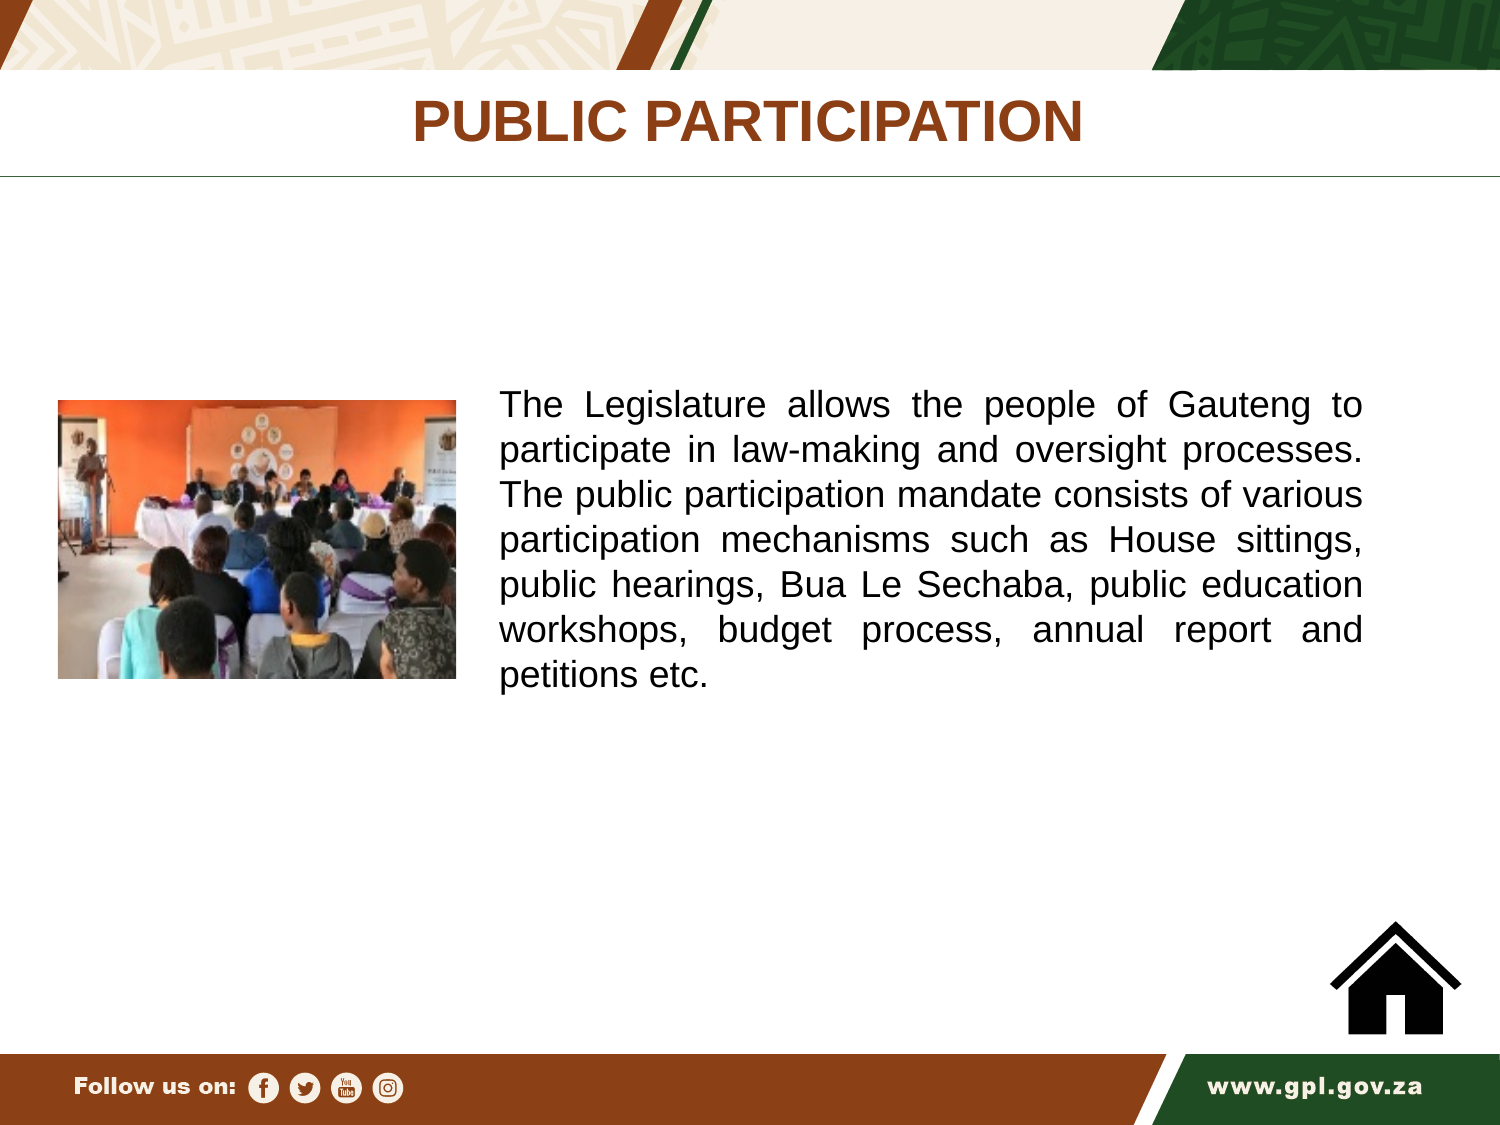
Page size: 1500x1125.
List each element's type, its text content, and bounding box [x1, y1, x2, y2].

picture [1320, 902, 1471, 1053]
picture [57, 400, 457, 679]
picture [0, 0, 1500, 177]
title PUBLIC PARTICIPATION [101, 72, 1396, 173]
text_box The Legislature allows the people of Gauteng to participate in law-making and oversight processes. The public participation mandate consists of various participation mechanisms such as House sittings, public hearings, Bua Le Sechaba, public education workshops, budget process, annual report and petitions etc. [484, 373, 1378, 703]
picture [0, 1054, 1500, 1125]
